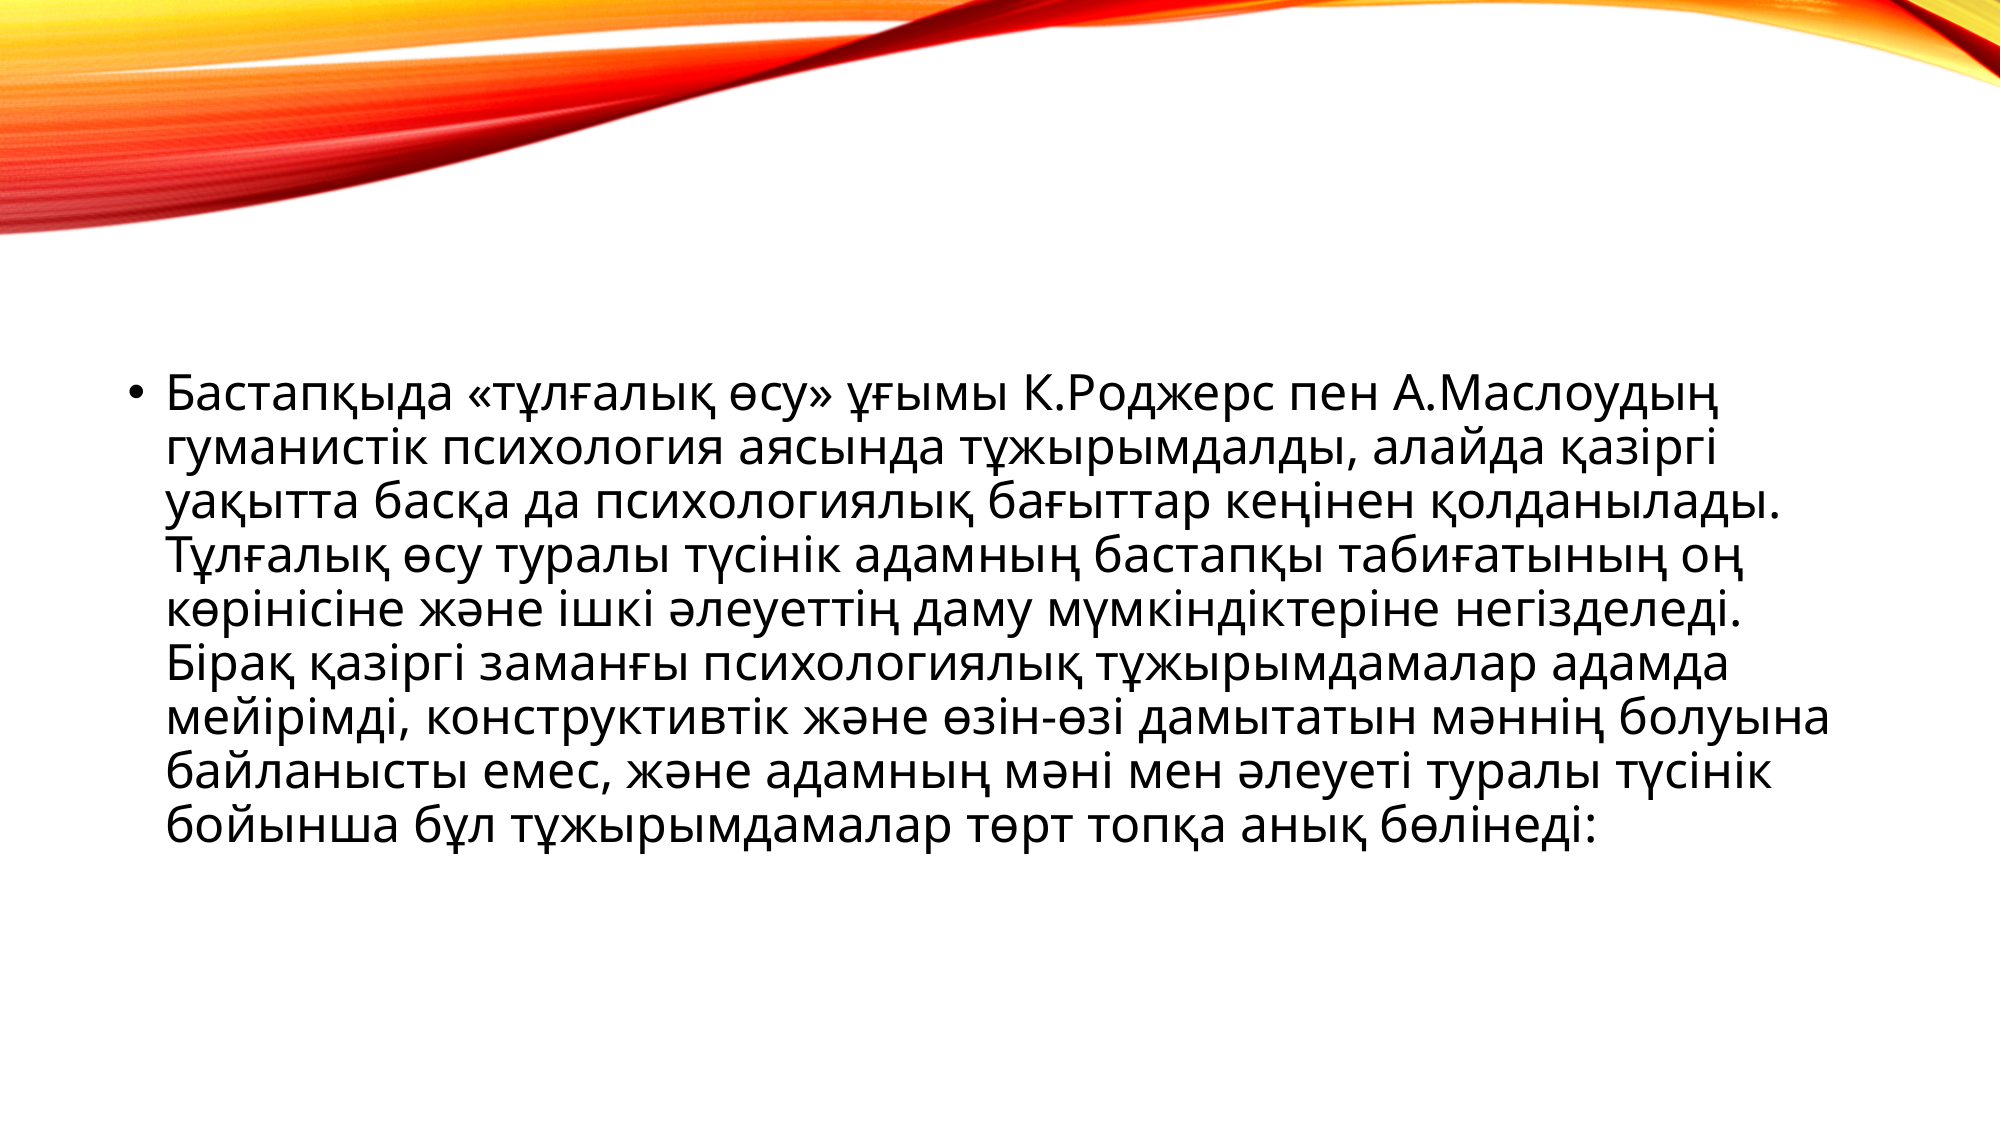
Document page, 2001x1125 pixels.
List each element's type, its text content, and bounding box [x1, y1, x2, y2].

list Бастапқыда «тұлғалық өсу» ұғымы К.Роджерс пен А.Маслоудың гуманистік психология аясында тұжырымдалды, алайда қазіргі уақытта басқа да психологиялық бағыттар кеңінен қолданылады. Тұлғалық өсу туралы түсінік адамның бастапқы табиғатының оң көрінісіне және ішкі әлеуеттің даму мүмкіндіктеріне негізделеді. Бірақ қазіргі заманғы психологиялық тұжырымдамалар адамда мейірімді, конструктивтік және өзін-өзі дамытатын мәннің болуына байланысты емес, және адамның мәні мен әлеуеті туралы түсінік бойынша бұл тұжырымдамалар төрт топқа анық бөлінеді: [112, 360, 1888, 1021]
picture [0, 0, 2000, 237]
